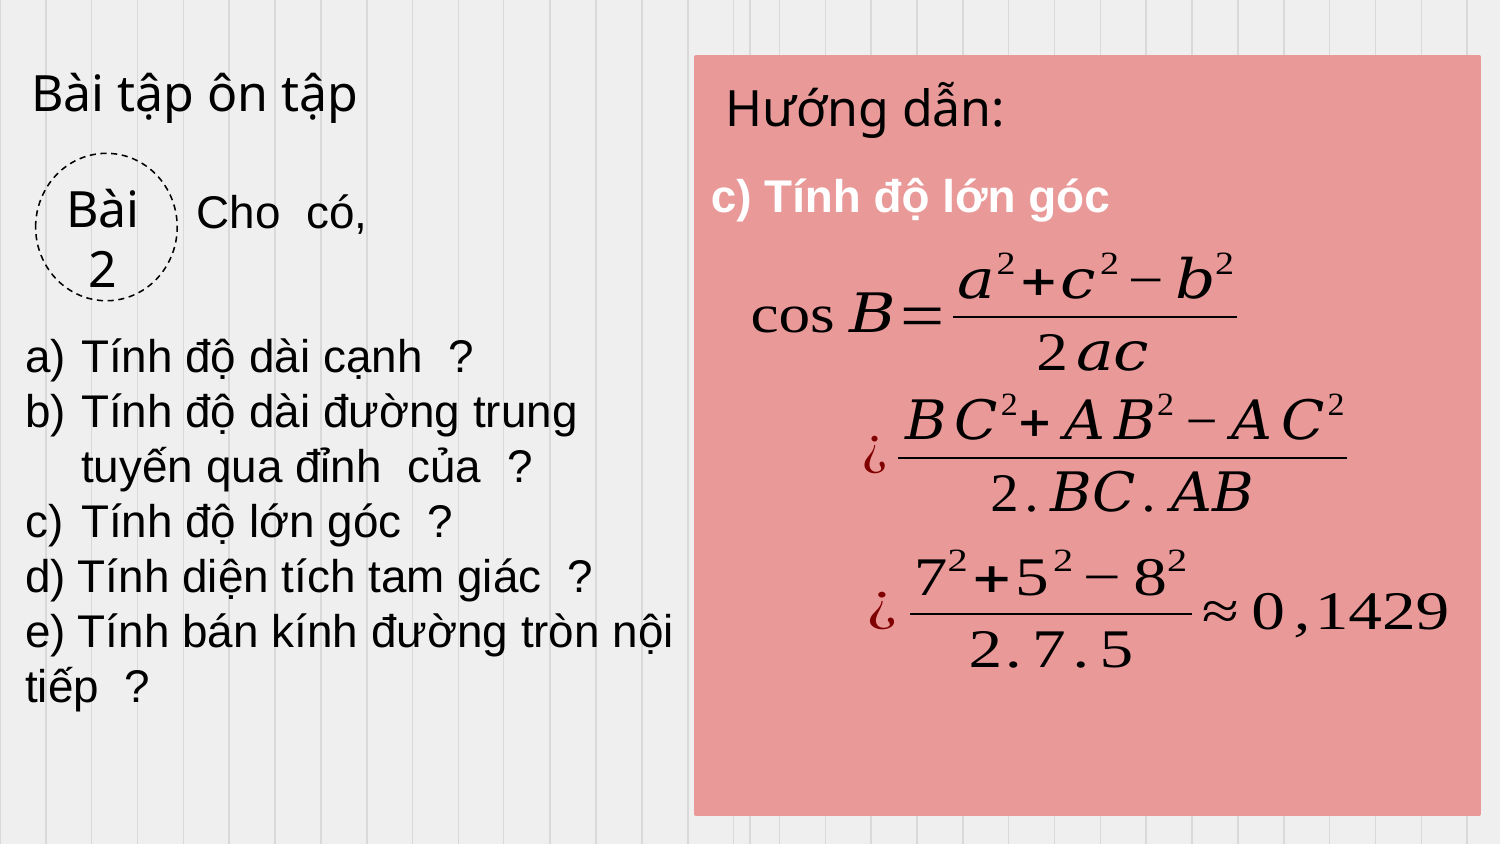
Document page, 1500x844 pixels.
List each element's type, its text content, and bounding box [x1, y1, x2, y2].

title Bài tập ôn tập [16, 46, 489, 141]
text_box Bài 2 [0, 162, 263, 313]
text_box [694, 55, 1481, 816]
text_box Hướng dẫn: [710, 61, 1184, 156]
text_box [73, 153, 140, 162]
